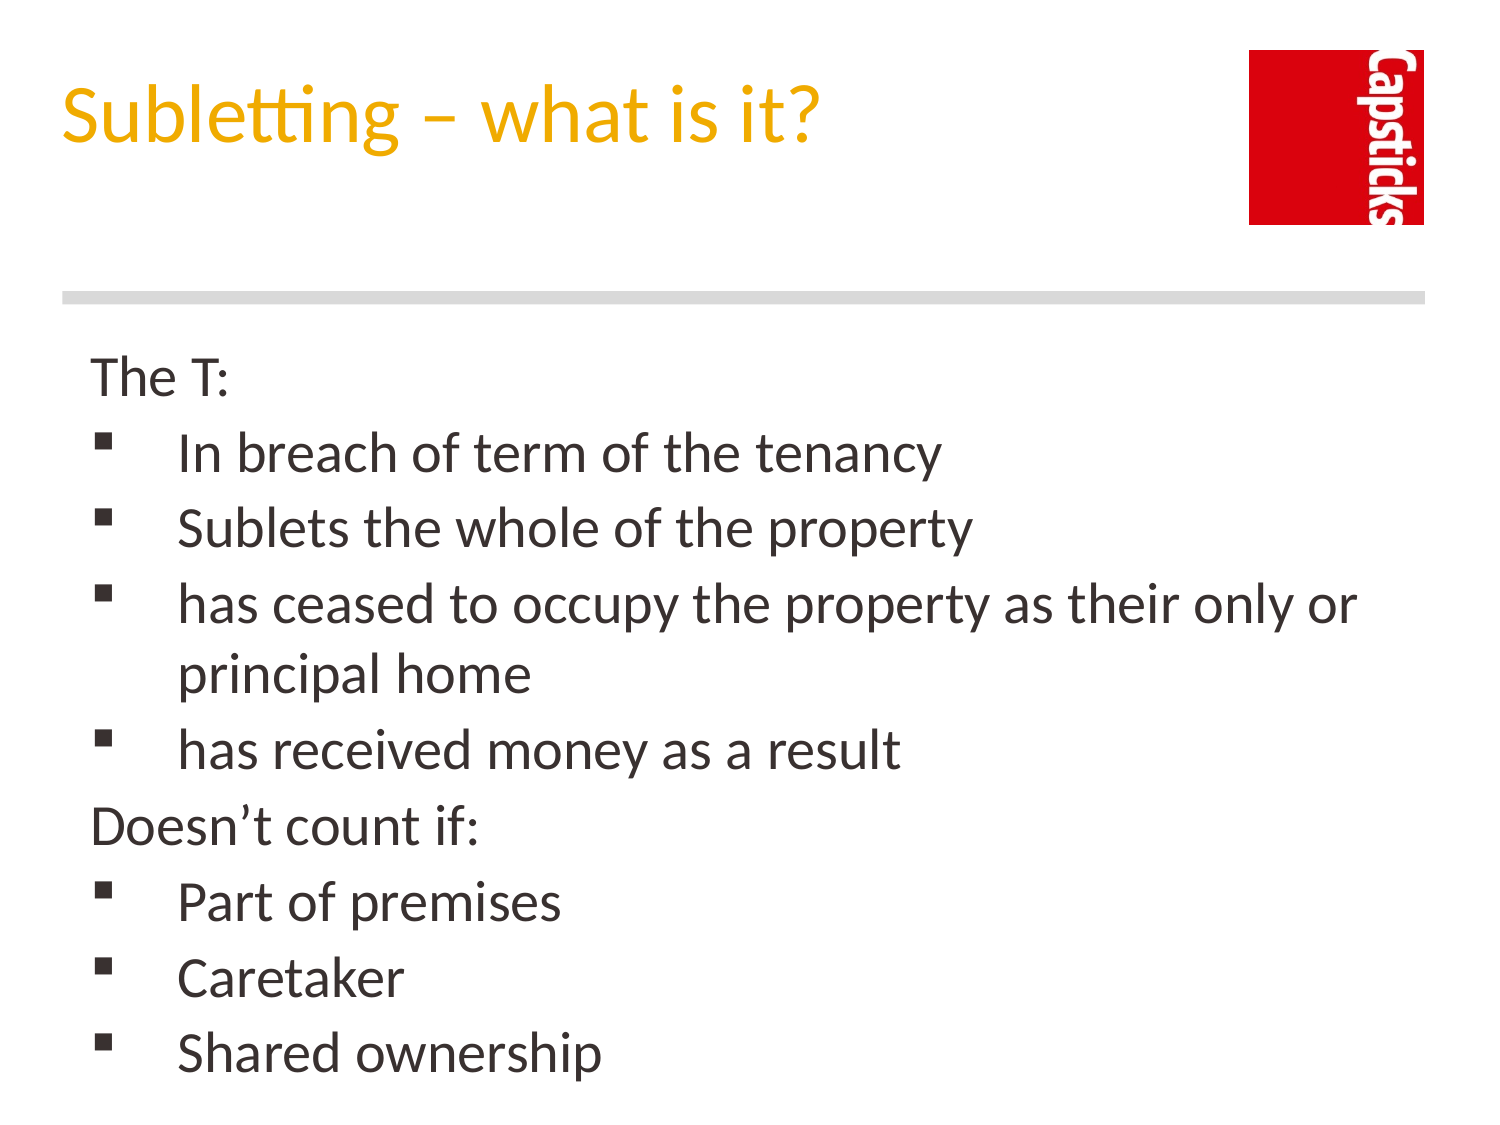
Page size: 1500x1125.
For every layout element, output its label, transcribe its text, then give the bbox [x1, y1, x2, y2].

list The T: In breach of term of the tenancy Sublets the whole of the property has ceased to occupy the property as their only or principal home has received money as a result Doesn’t count if: Part of premises Caretaker Shared ownership [75, 330, 1425, 999]
title Subletting – what is it? [46, 51, 1199, 239]
picture [1249, 50, 1424, 225]
